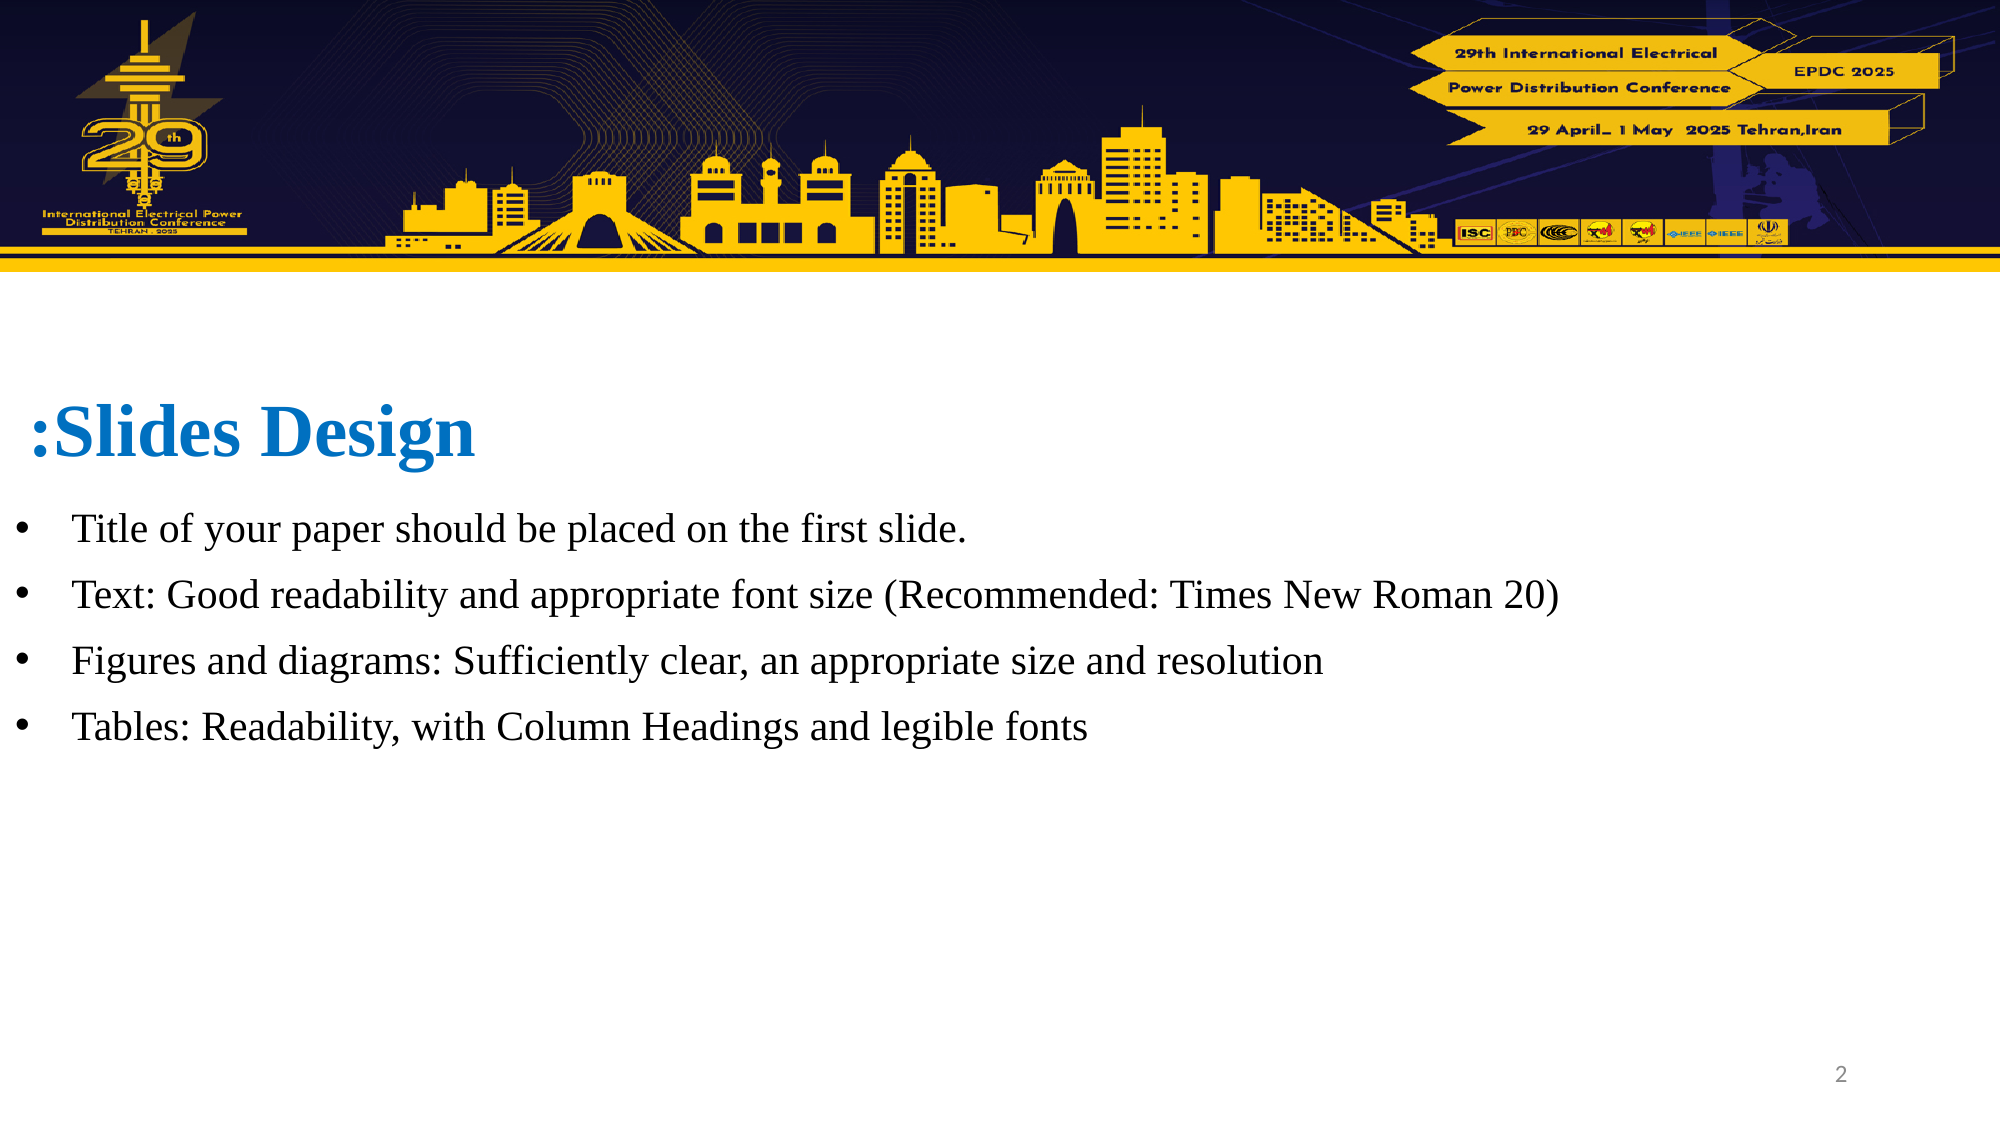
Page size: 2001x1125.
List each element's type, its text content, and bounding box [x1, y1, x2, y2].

text_box Title of your paper should be placed on the first slide. Text: Good readability and appropriate font size (Recommended: Times New Roman 20) Figures and diagrams: Sufficiently clear, an appropriate size and resolution Tables: Readability, with Column Headings and legible fonts [0, 499, 1987, 1125]
text_box Slides Design: [13, 347, 1464, 481]
picture [0, 0, 2000, 272]
